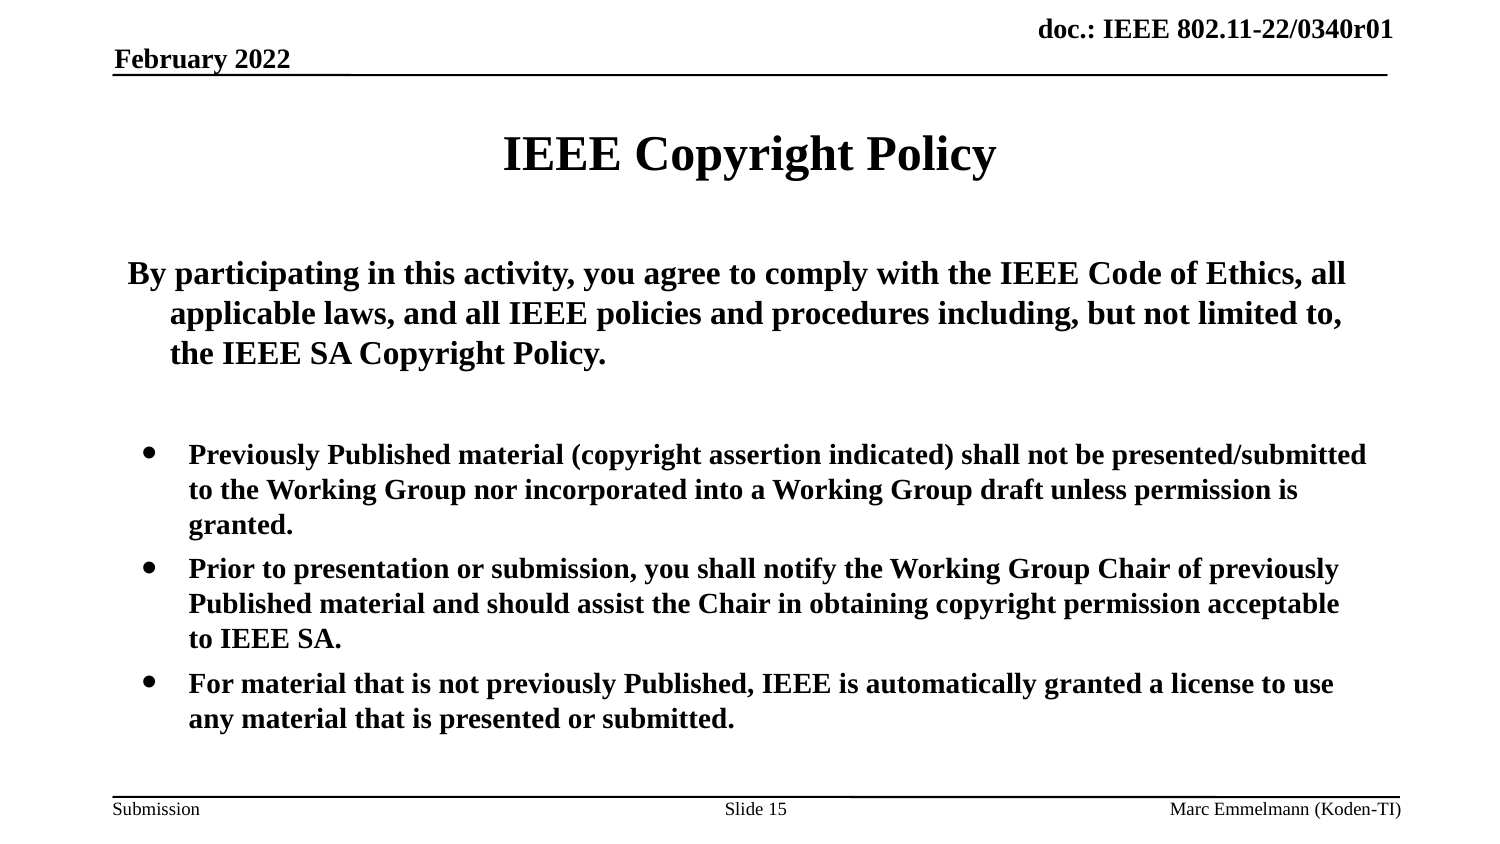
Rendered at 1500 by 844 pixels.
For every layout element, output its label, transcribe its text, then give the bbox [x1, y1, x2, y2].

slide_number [114, 40, 423, 75]
slide_number Slide 15 [712, 796, 800, 842]
title IEEE Copyright Policy [112, 84, 1388, 216]
footer Marc Emmelmann (Koden-TI) [878, 796, 1402, 820]
list By participating in this activity, you agree to comply with the IEEE Code of Ethics, all applicable laws, and all IEEE policies and procedures including, but not limited to, the IEEE SA Copyright Policy. Previously Published material (copyright assertion indicated) shall not be presented/submitted to the Working Group nor incorporated into a Working Group draft unless permission is granted. Prior to presentation or submission, you shall notify the Working Group Chair of previously Published material and should assist the Chair in obtaining copyright permission acceptable to IEEE SA. For material that is not previously Published, IEEE is automatically granted a license to use any material that is presented or submitted. [112, 243, 1388, 751]
